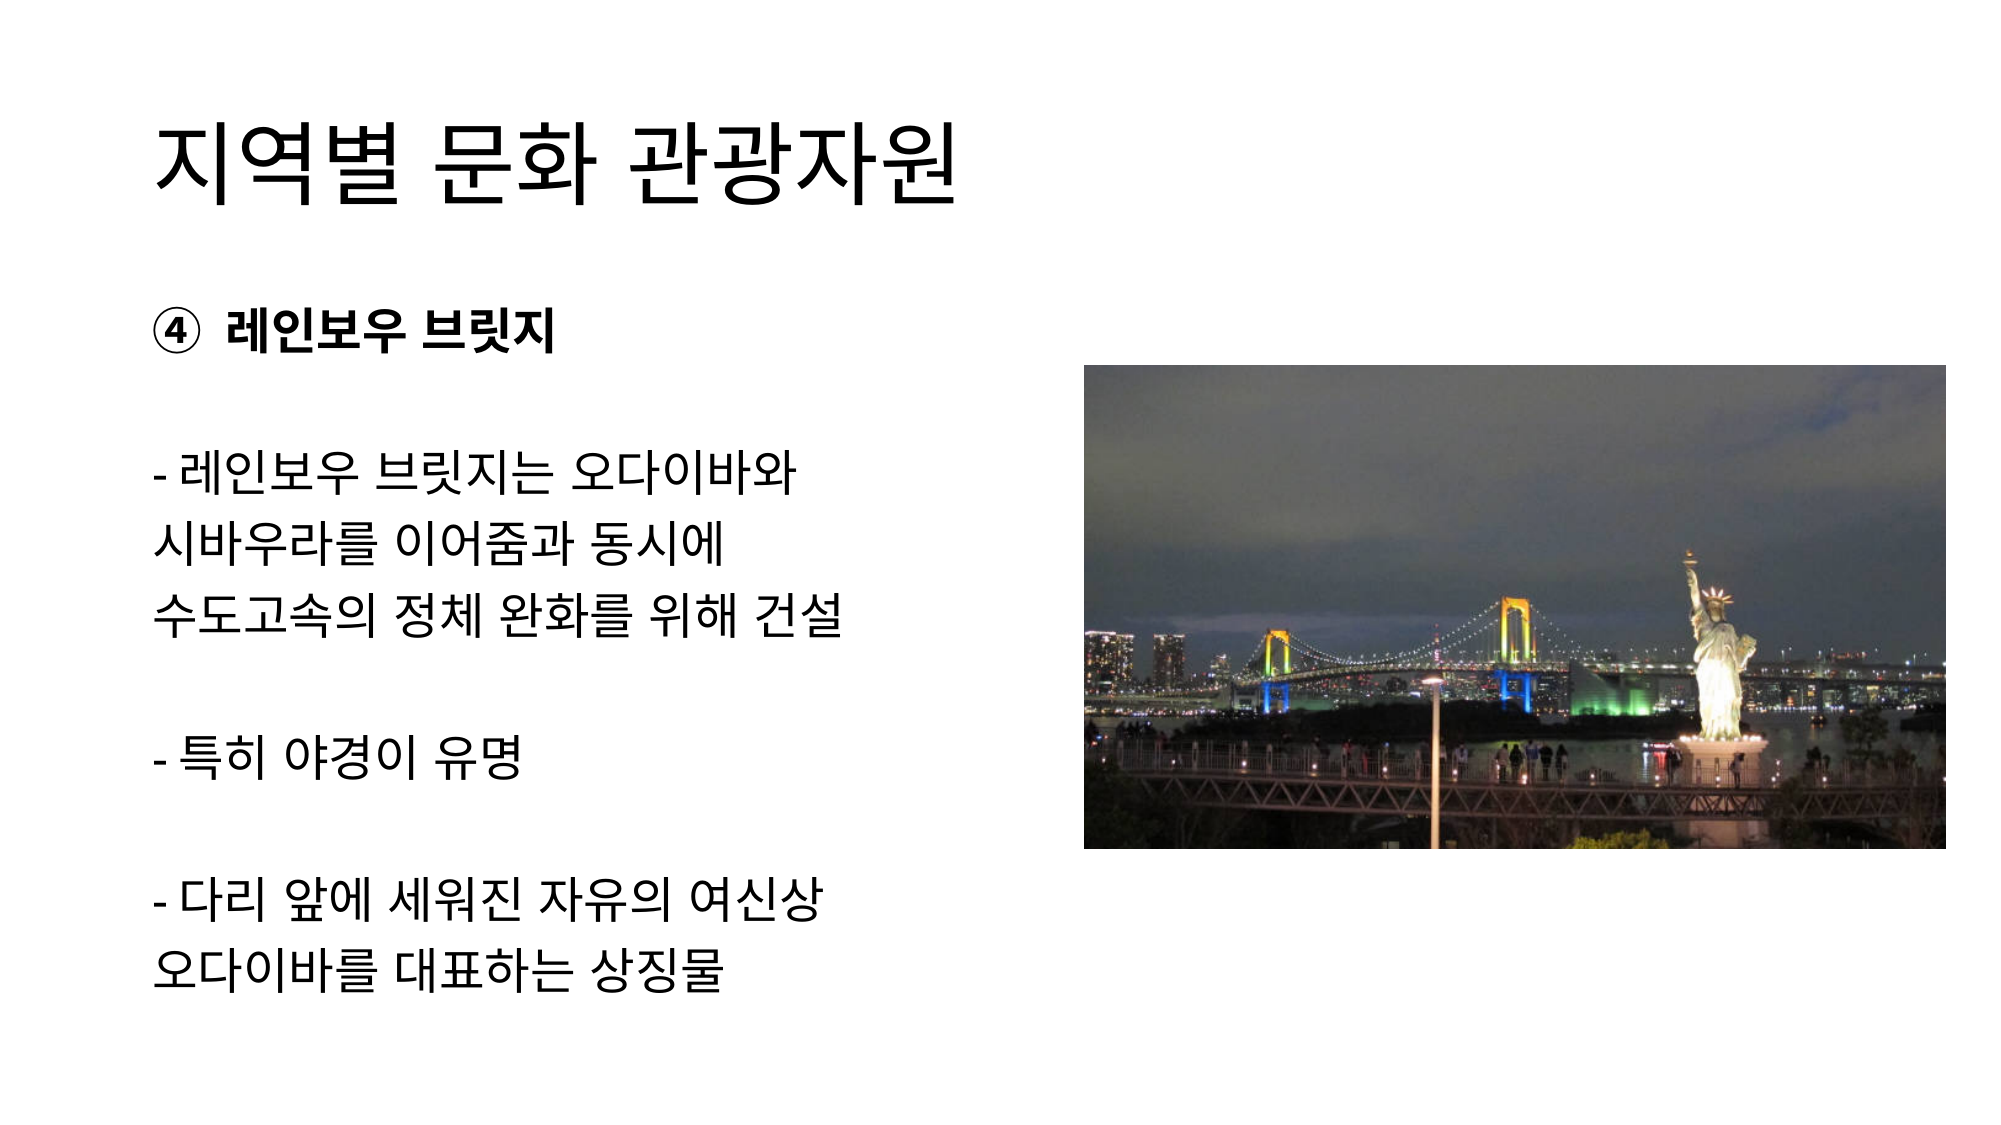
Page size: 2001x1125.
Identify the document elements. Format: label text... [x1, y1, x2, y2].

list ④ 레인보우 브릿지 -레인보우 브릿지는 오다이바와 시바우라를 이어줌과 동시에 수도고속의 정체 완화를 위해 건설 -특히 야경이 유명 -다리 앞에 세워진 자유의 여신상 오다이바를 대표하는 상징물 [137, 299, 1863, 1014]
picture [1084, 365, 1946, 849]
title 지역별 문화 관광자원 [137, 59, 1863, 278]
